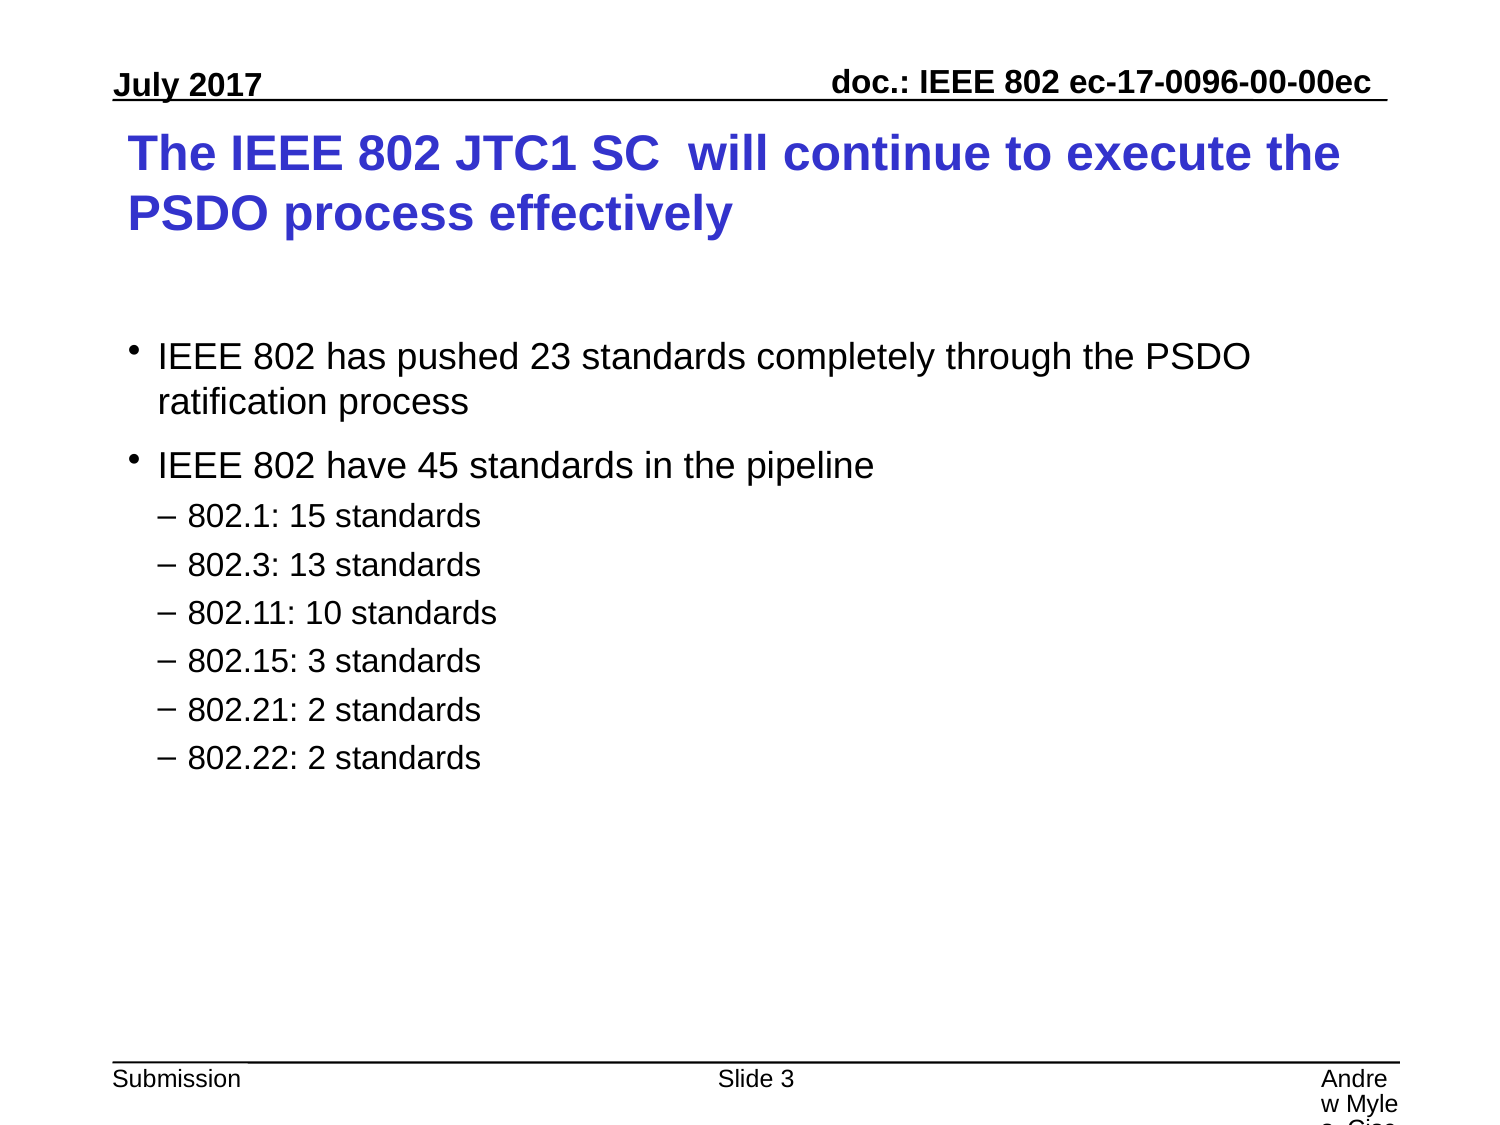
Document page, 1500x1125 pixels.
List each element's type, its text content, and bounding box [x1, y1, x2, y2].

slide_number Slide 3 [709, 1061, 803, 1093]
footer Andrew Myles, Cisco [1320, 1061, 1402, 1093]
list IEEE 802 has pushed 23 standards completely through the PSDO ratification process IEEE 802 have 45 standards in the pipeline 802.1: 15 standards 802.3: 13 standards 802.11: 10 standards 802.15: 3 standards 802.21: 2 standards 802.22: 2 standards [112, 324, 1388, 1000]
title The IEEE 802 JTC1 SC will continue to execute the PSDO process effectively [112, 112, 1388, 288]
